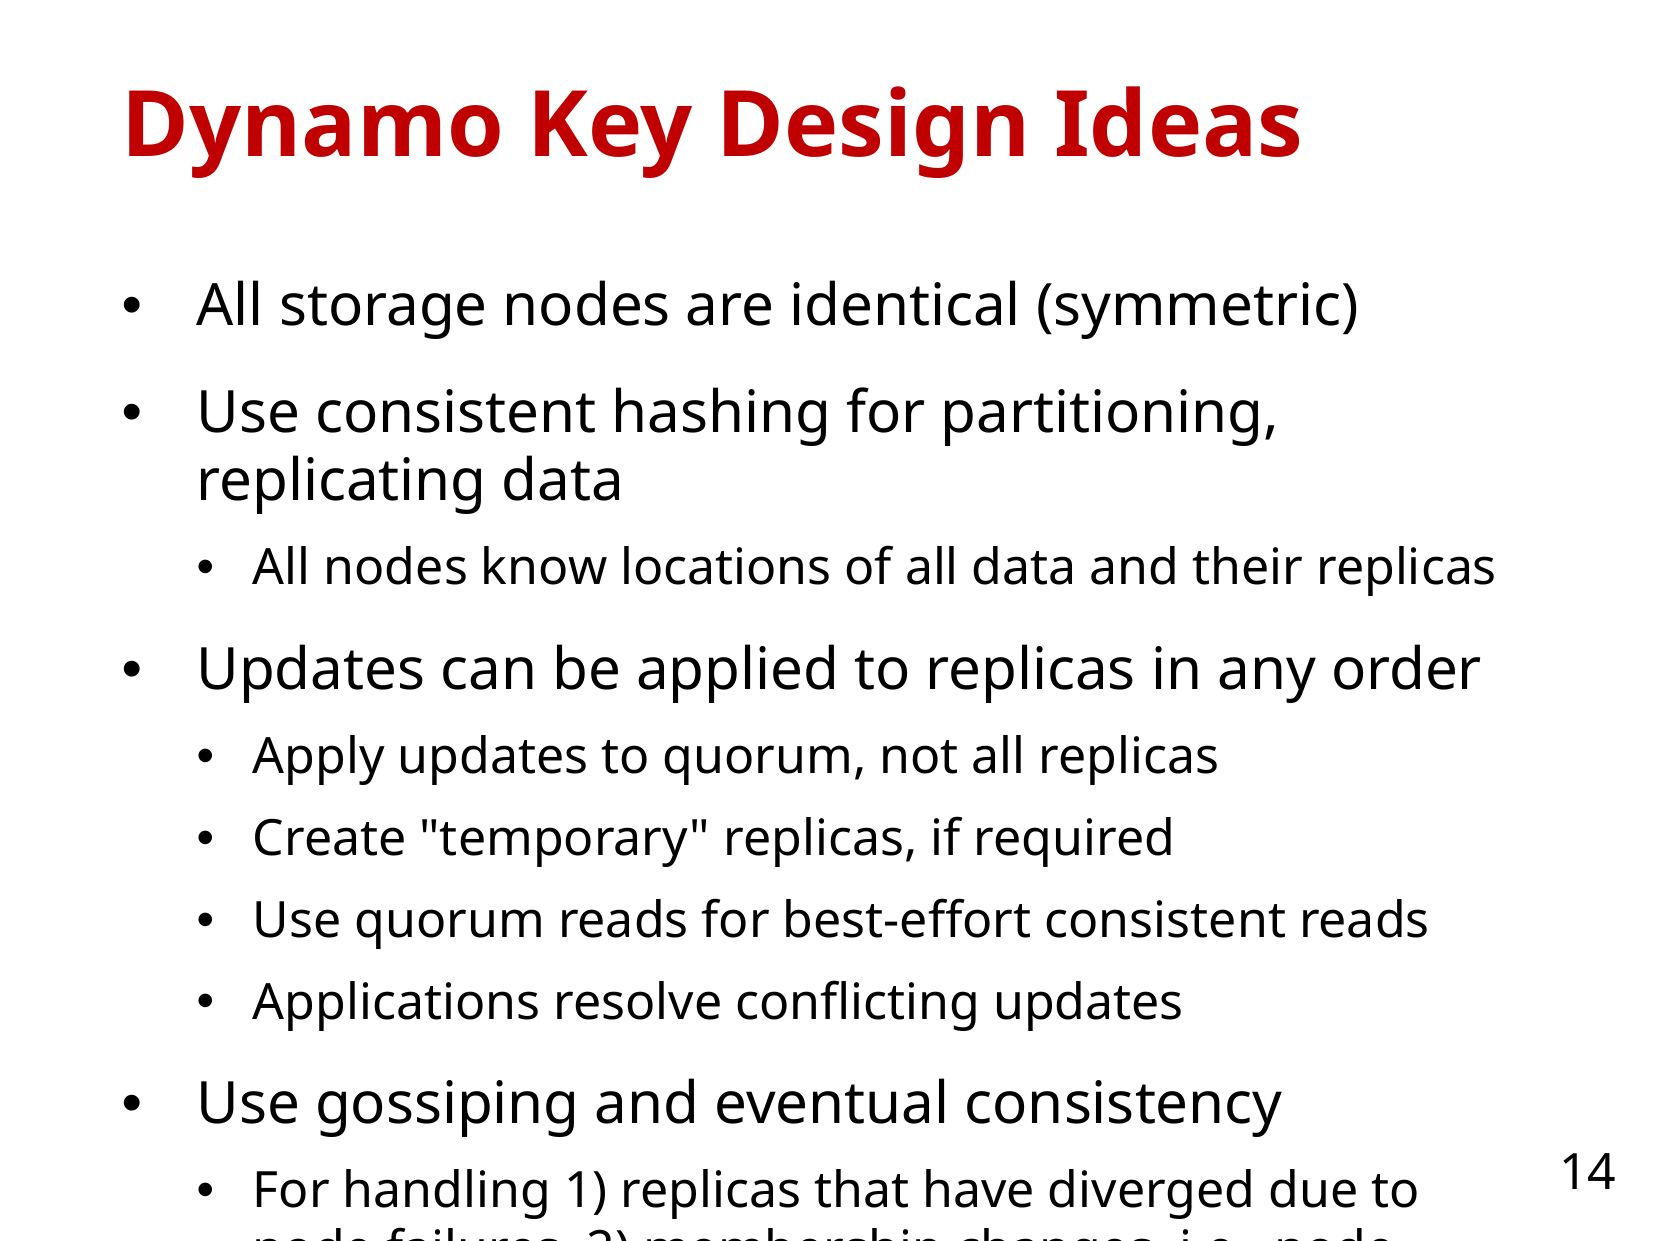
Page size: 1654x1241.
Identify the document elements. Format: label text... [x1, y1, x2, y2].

list All storage nodes are identical (symmetric) Use consistent hashing for partitioning, replicating data All nodes know locations of all data and their replicas Updates can be applied to replicas in any order Apply updates to quorum, not all replicas Create "temporary" replicas, if required Use quorum reads for best-effort consistent reads Applications resolve conflicting updates Use gossiping and eventual consistency For handling 1) replicas that have diverged due to node failures, 2) membership changes, i.e., node joins/leaves [121, 269, 1534, 1125]
title Dynamo Key Design Ideas [121, 0, 1533, 249]
